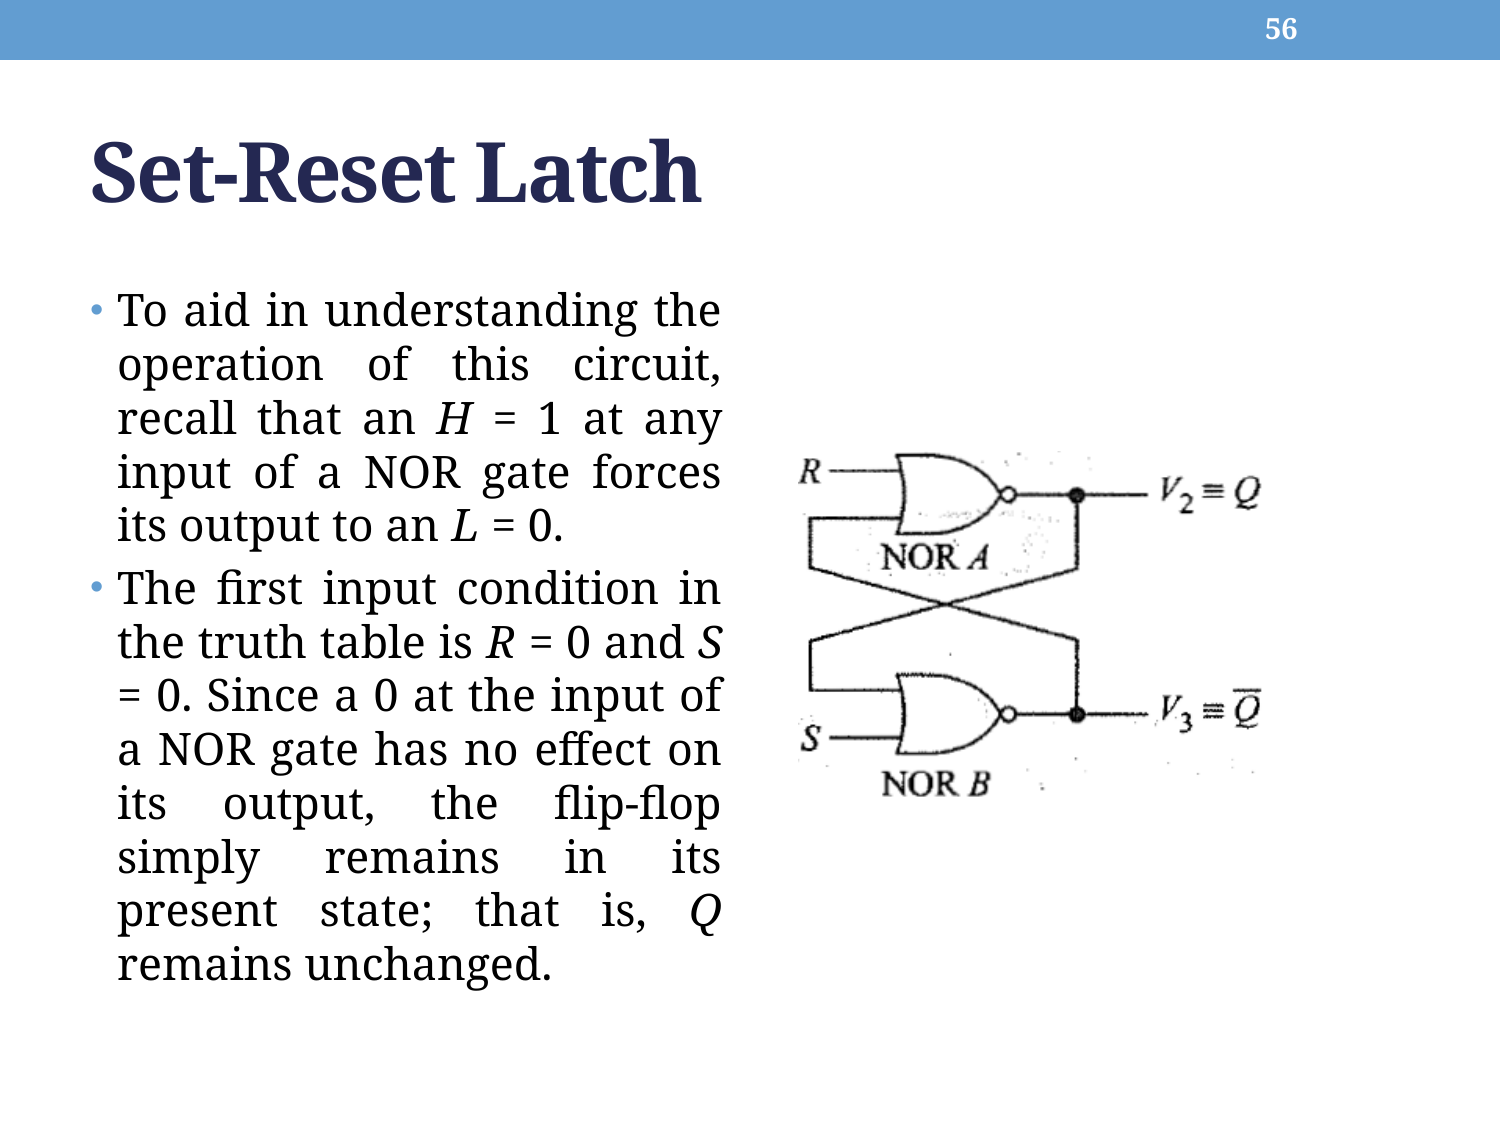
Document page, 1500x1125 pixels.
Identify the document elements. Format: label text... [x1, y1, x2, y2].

title Set-Reset Latch [75, 87, 1425, 250]
list To aid in understanding the operation of this circuit, recall that an H = 1 at any input of a NOR gate forces its output to an L = 0. The first input condition in the truth table is R = 0 and S = 0. Since a 0 at the input of a NOR gate has no effect on its output, the flip-flop simply remains in its present state; that is, Q remains unchanged. [75, 274, 738, 1049]
picture [798, 451, 1263, 801]
slide_number 56 [1250, 3, 1425, 57]
